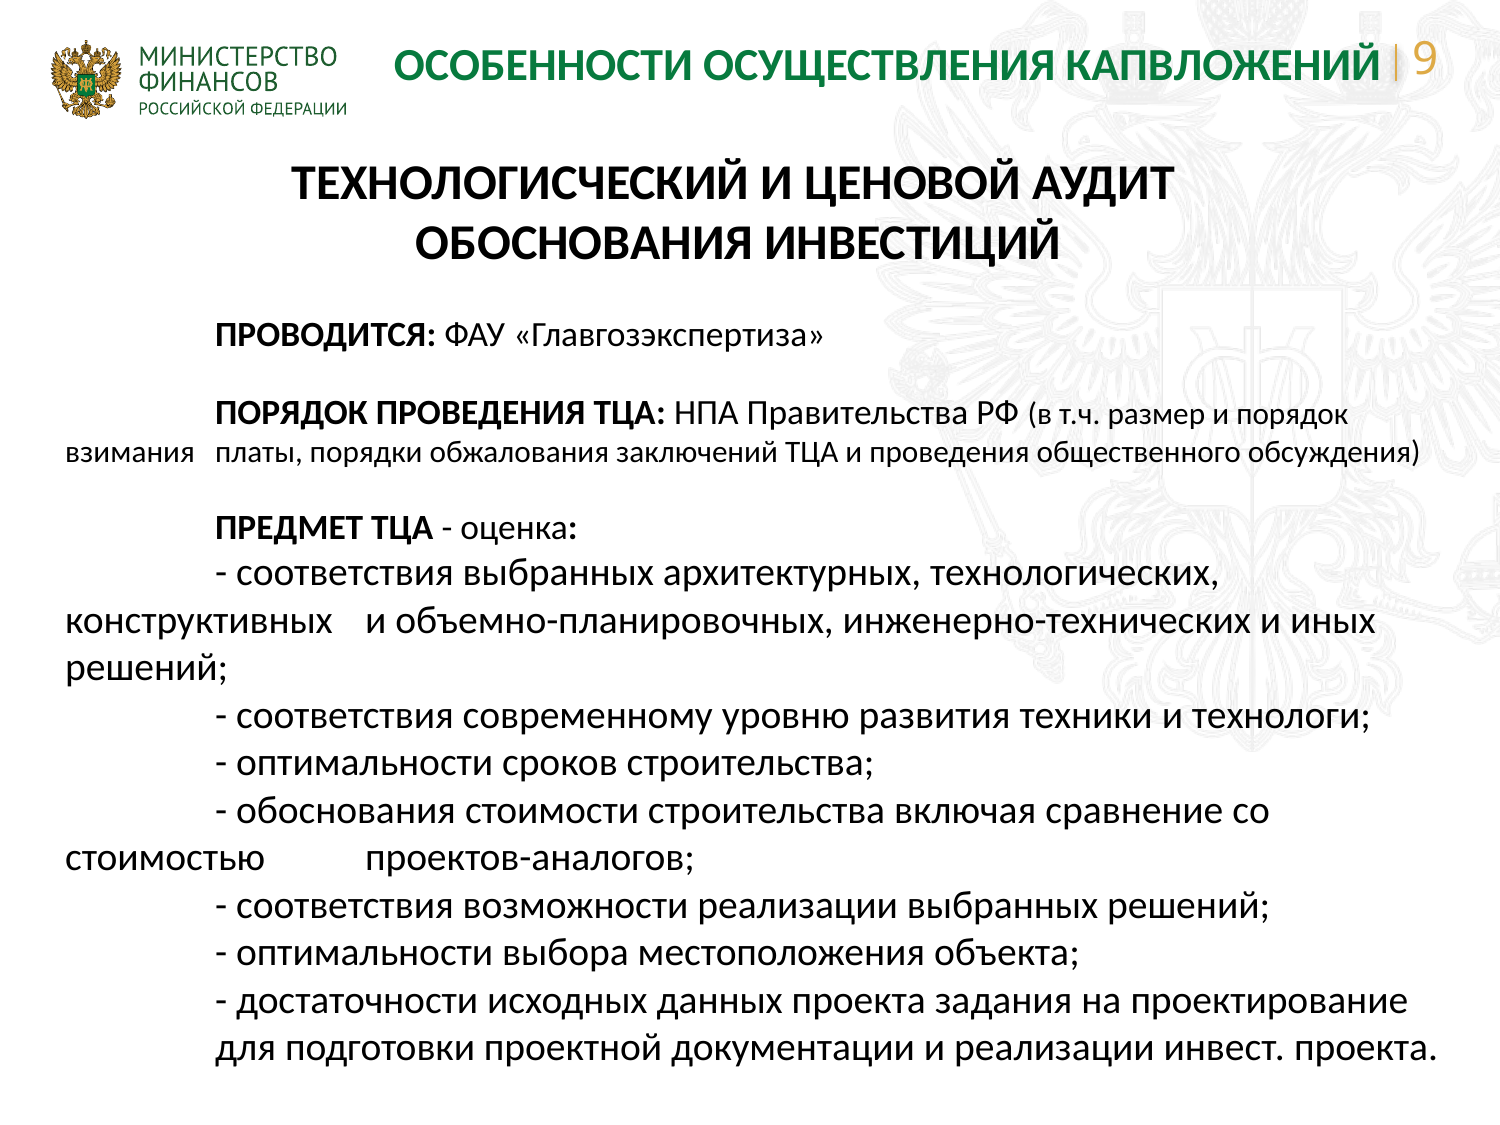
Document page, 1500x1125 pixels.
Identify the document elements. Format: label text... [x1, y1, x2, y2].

text_box ОСОБЕННОСТИ ОСУЩЕСТВЛЕНИЯ КАПВЛОЖЕНИЙ [334, 26, 1397, 97]
text_box ПРОВОДИТСЯ: ФАУ «Главгозэкспертиза» ПОРЯДОК ПРОВЕДЕНИЯ ТЦА: НПА Правительства РФ (в т.ч. размер и порядок взимания платы, порядки обжалования заключений ТЦА и проведения общественного обсуждения) ПРЕДМЕТ ТЦА - оценка: - соответствия выбранных архитектурных, технологических, конструктивных и объемно-планировочных, инженерно-технических и иных решений; - соответствия современному уровню развития техники и технологи; - оптимальности сроков строительства; - обоснования стоимости строительства включая сравнение со стоимостью проектов-аналогов; - соответствия возможности реализации выбранных решений; - оптимальности выбора местоположения объекта; - достаточности исходных данных проекта задания на проектирование для подготовки проектной документации и реализации инвест. проекта. [50, 303, 1462, 1076]
text_box ТЕХНОЛОГИСЧЕСКИЙ И ЦЕНОВОЙ АУДИТ ОБОСНОВАНИЯ ИНВЕСТИЦИЙ [33, 142, 1445, 277]
